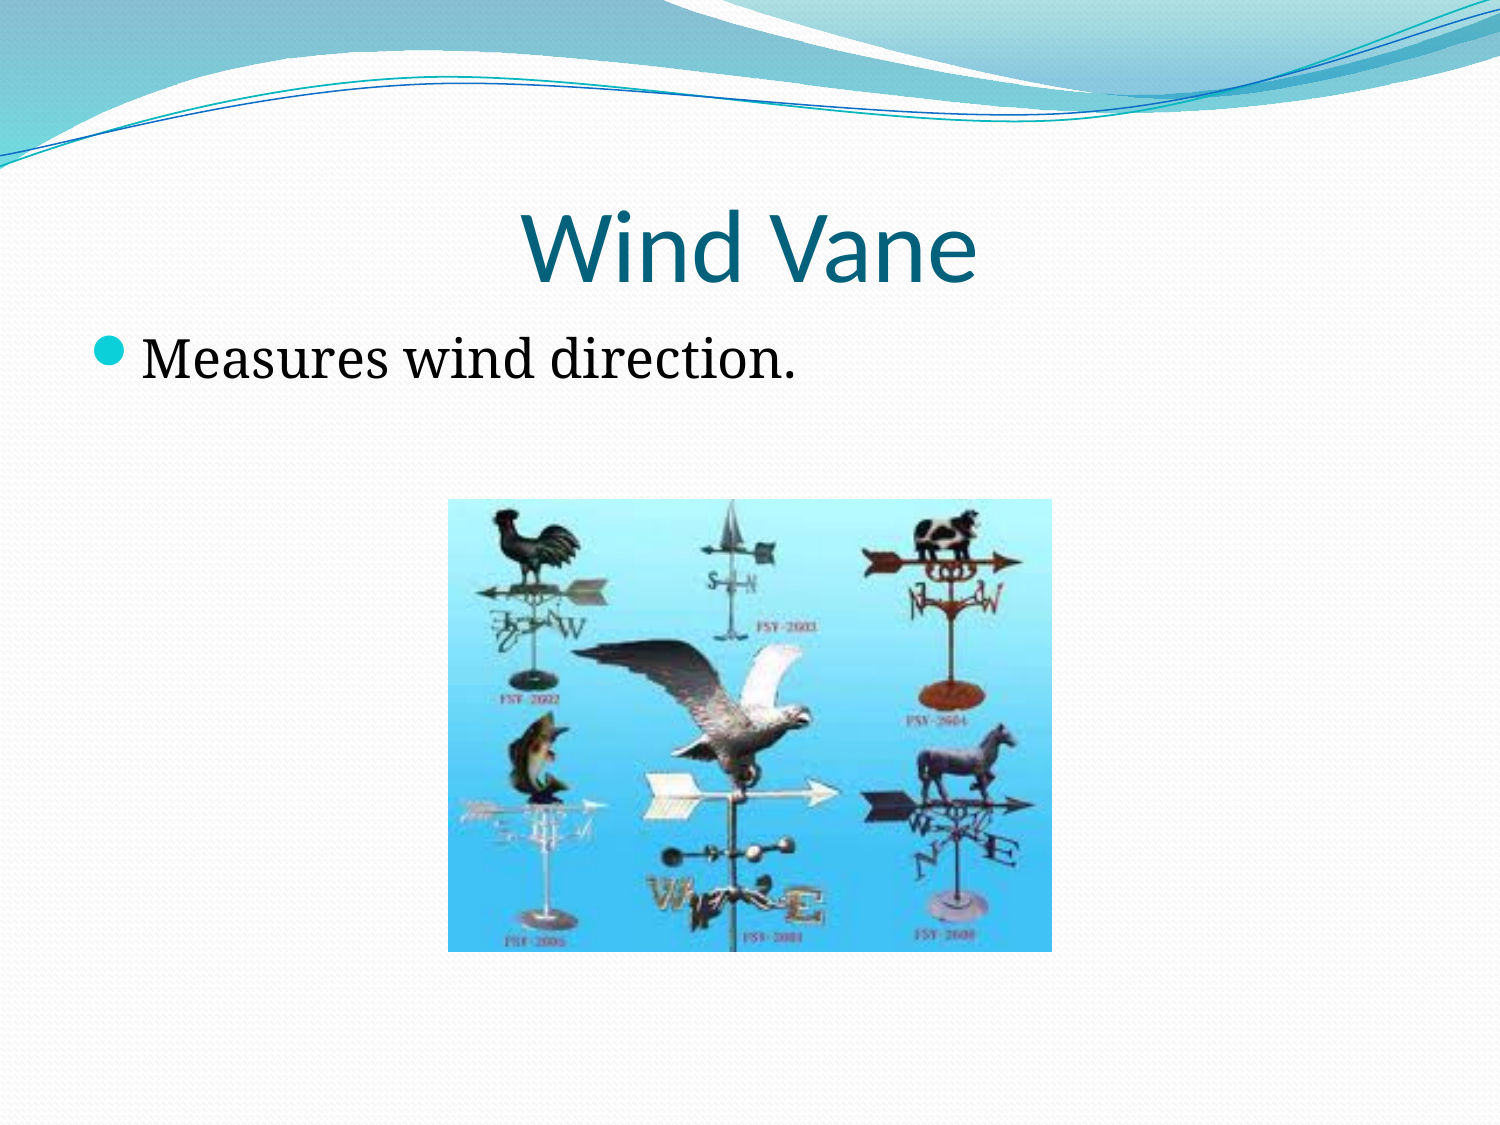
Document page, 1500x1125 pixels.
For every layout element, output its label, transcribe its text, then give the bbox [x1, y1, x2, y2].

title Wind Vane [75, 115, 1425, 303]
list Measures wind direction. [75, 317, 1425, 1038]
picture [448, 499, 1052, 952]
